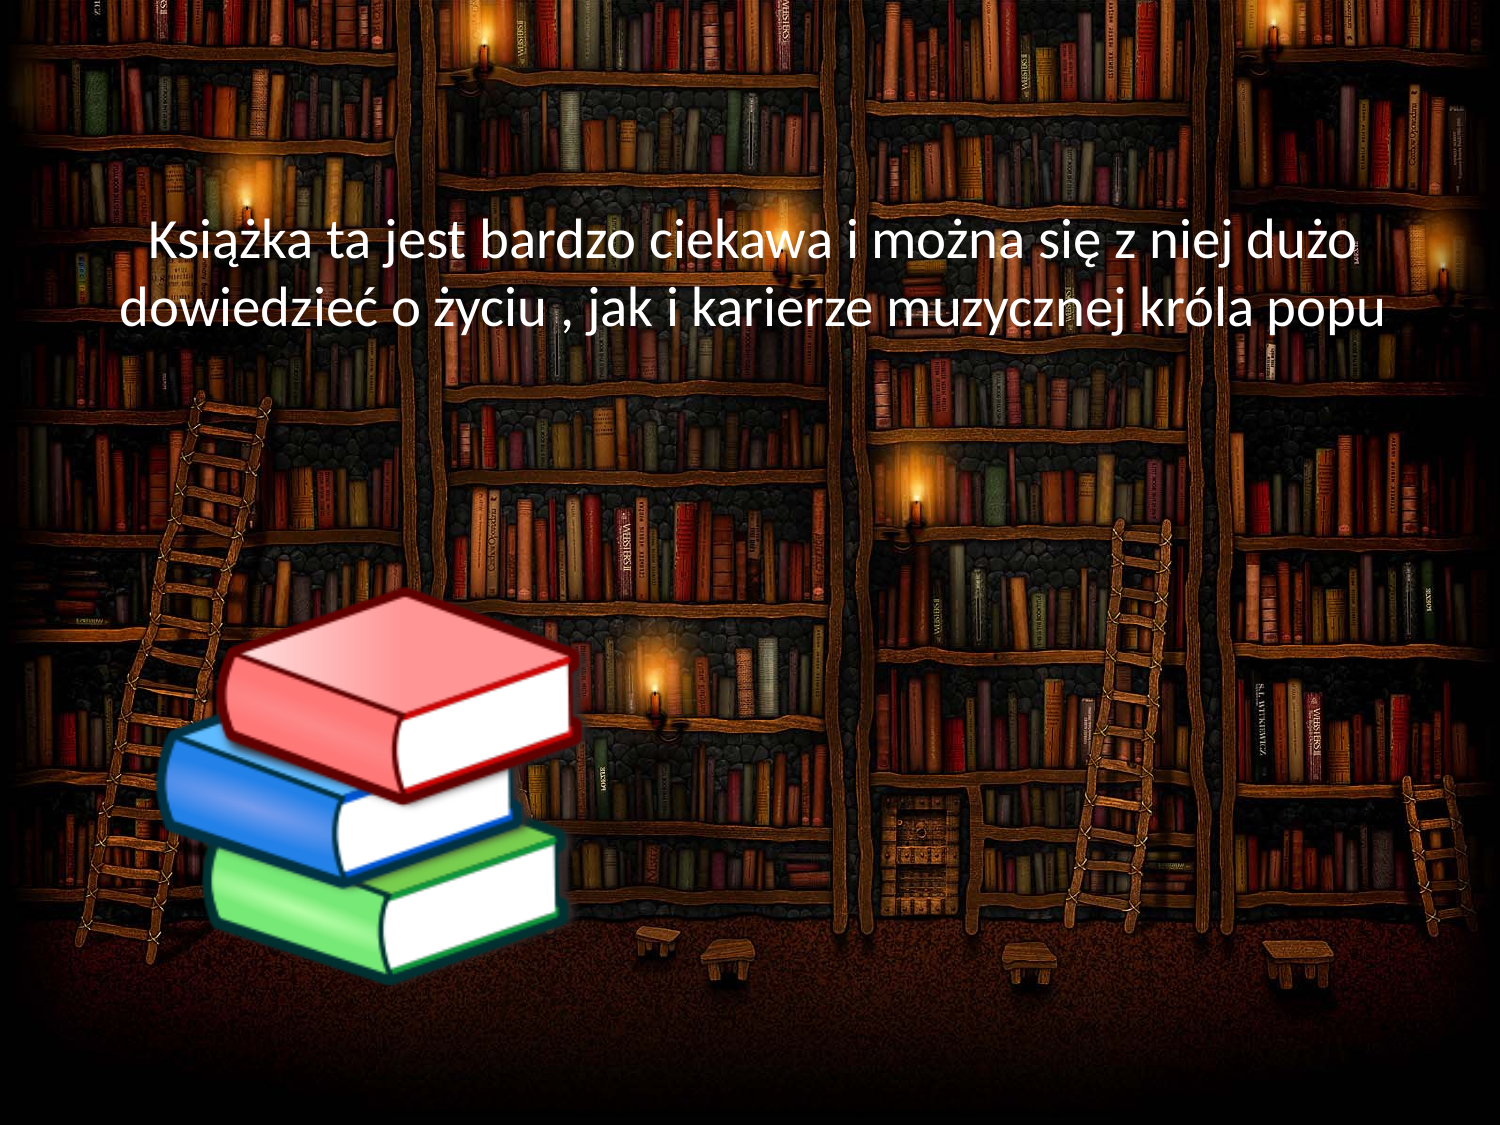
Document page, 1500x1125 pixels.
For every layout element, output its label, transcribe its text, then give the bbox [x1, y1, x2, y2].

title Książka ta jest bardzo ciekawa i można się z niej dużo dowiedzieć o życiu , jak i karierze muzycznej króla popu [82, 175, 1425, 364]
picture [0, 0, 1500, 1125]
